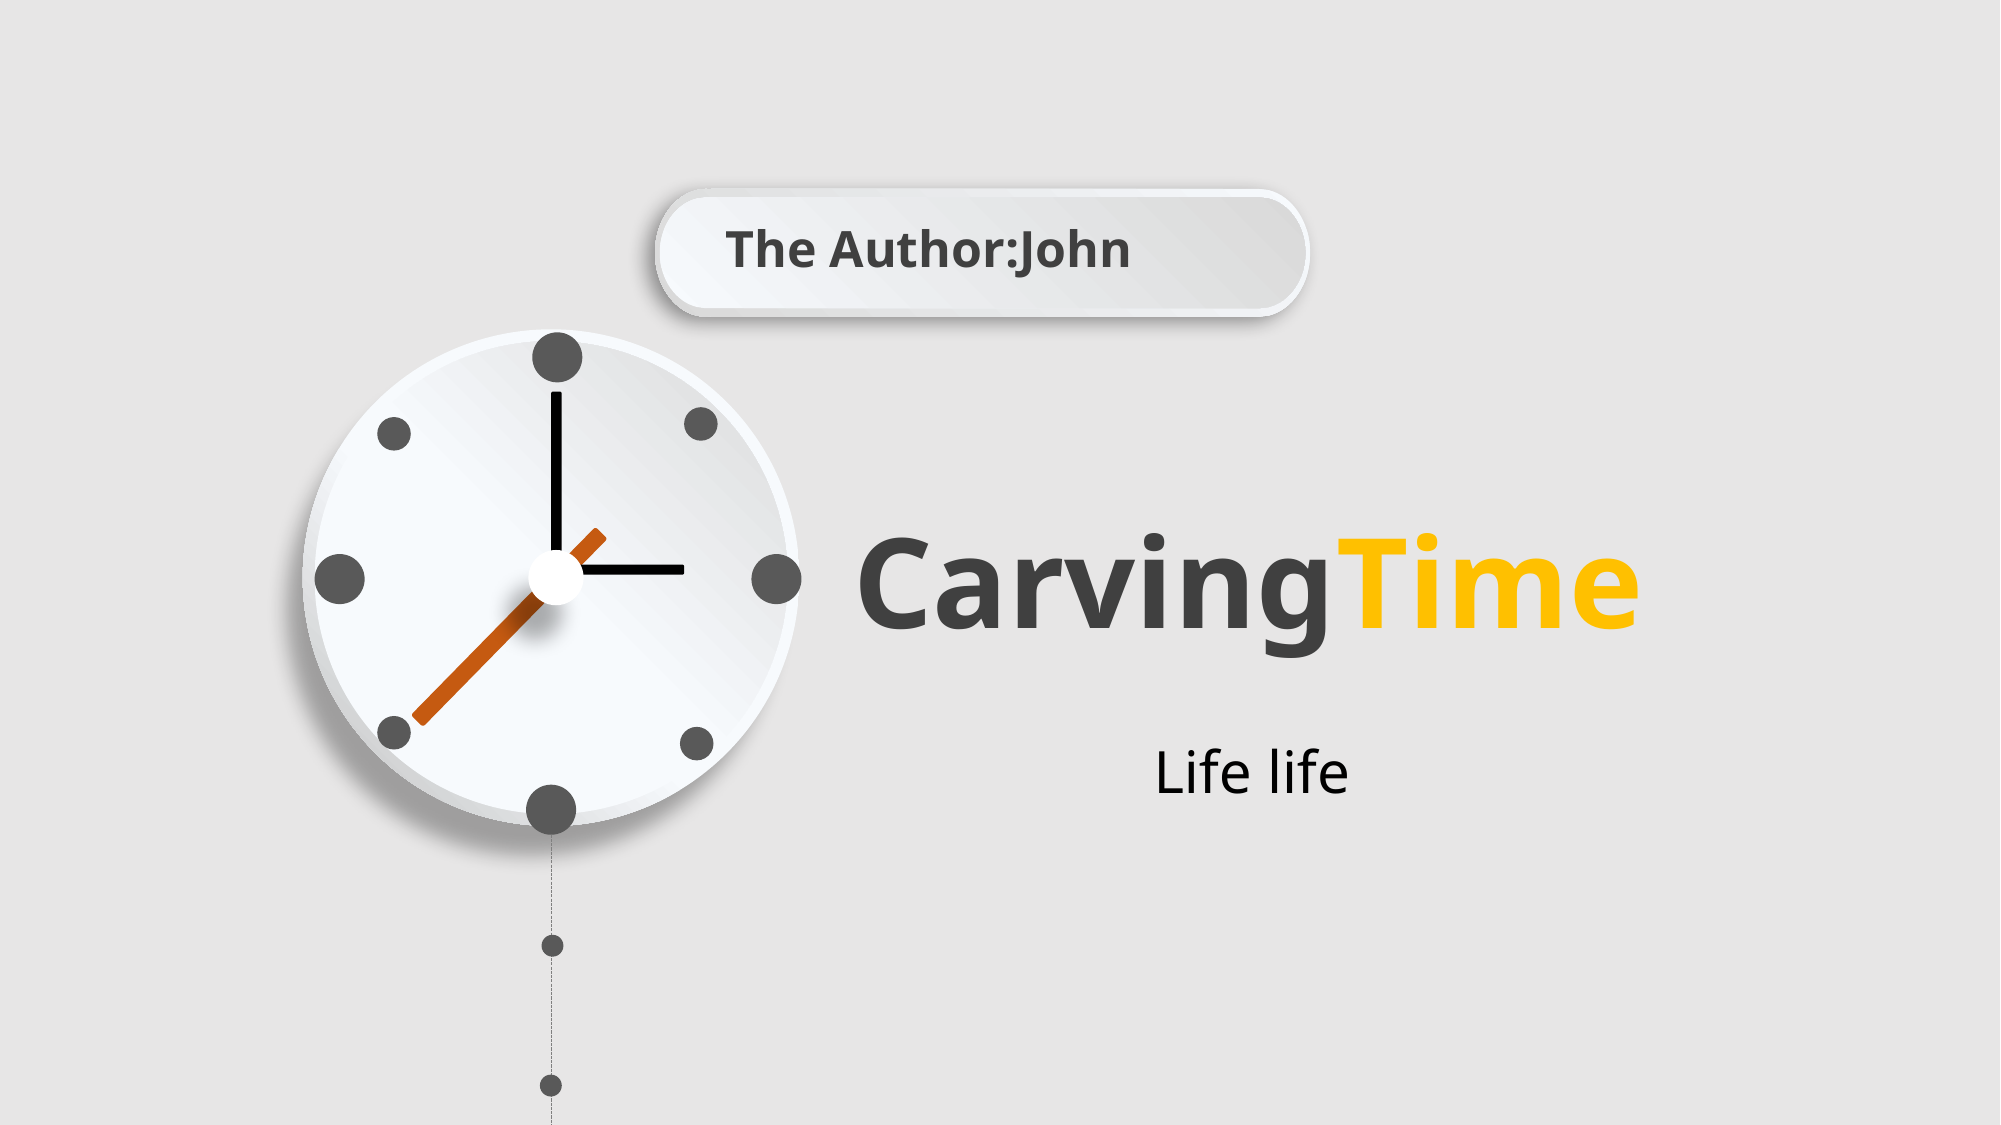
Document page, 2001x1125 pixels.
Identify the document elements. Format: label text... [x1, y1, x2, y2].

text_box CarvingTime [838, 495, 1659, 661]
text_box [302, 329, 802, 835]
text_box Life life [1138, 728, 1365, 814]
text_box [539, 834, 564, 1125]
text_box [655, 188, 1311, 317]
